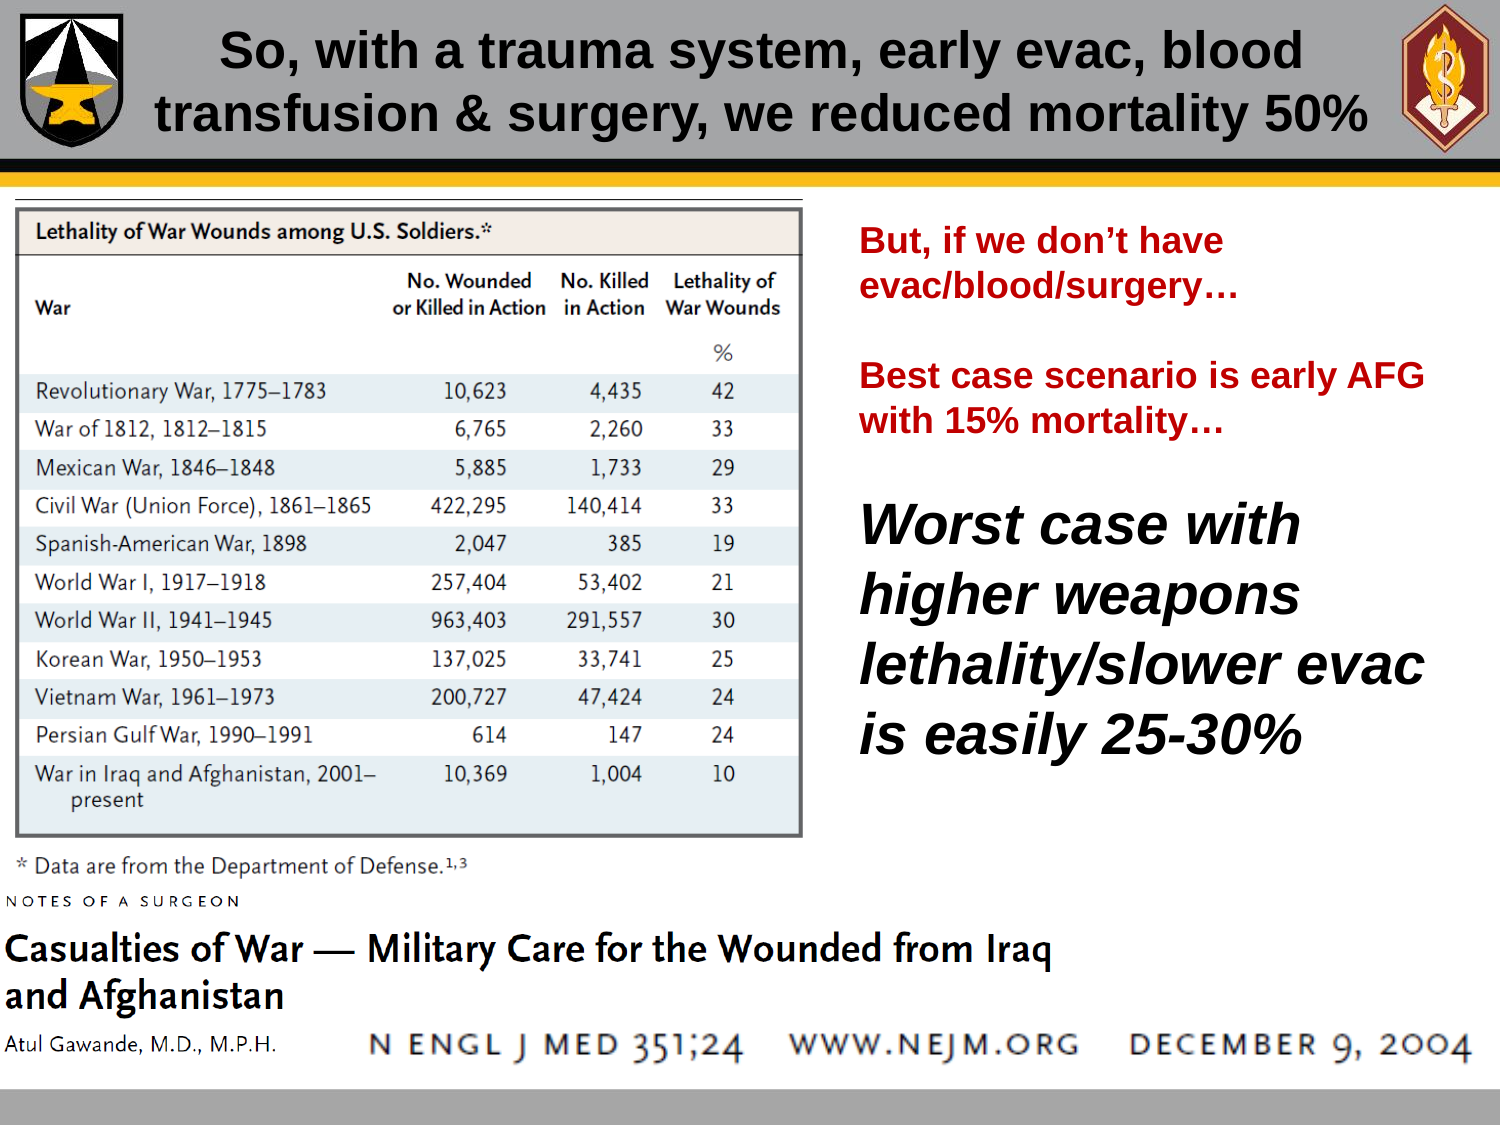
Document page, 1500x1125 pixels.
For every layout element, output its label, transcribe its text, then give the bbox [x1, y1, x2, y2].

picture [0, 0, 1500, 1125]
title So, with a trauma system, early evac, blood transfusion & surgery, we reduced mortality 50% [137, 7, 1388, 152]
text_box But, if we don’t have evac/blood/surgery… Best case scenario is early AFG with 15% mortality… Worst case with higher weapons lethality/slower evac is easily 25-30% [844, 208, 1481, 774]
